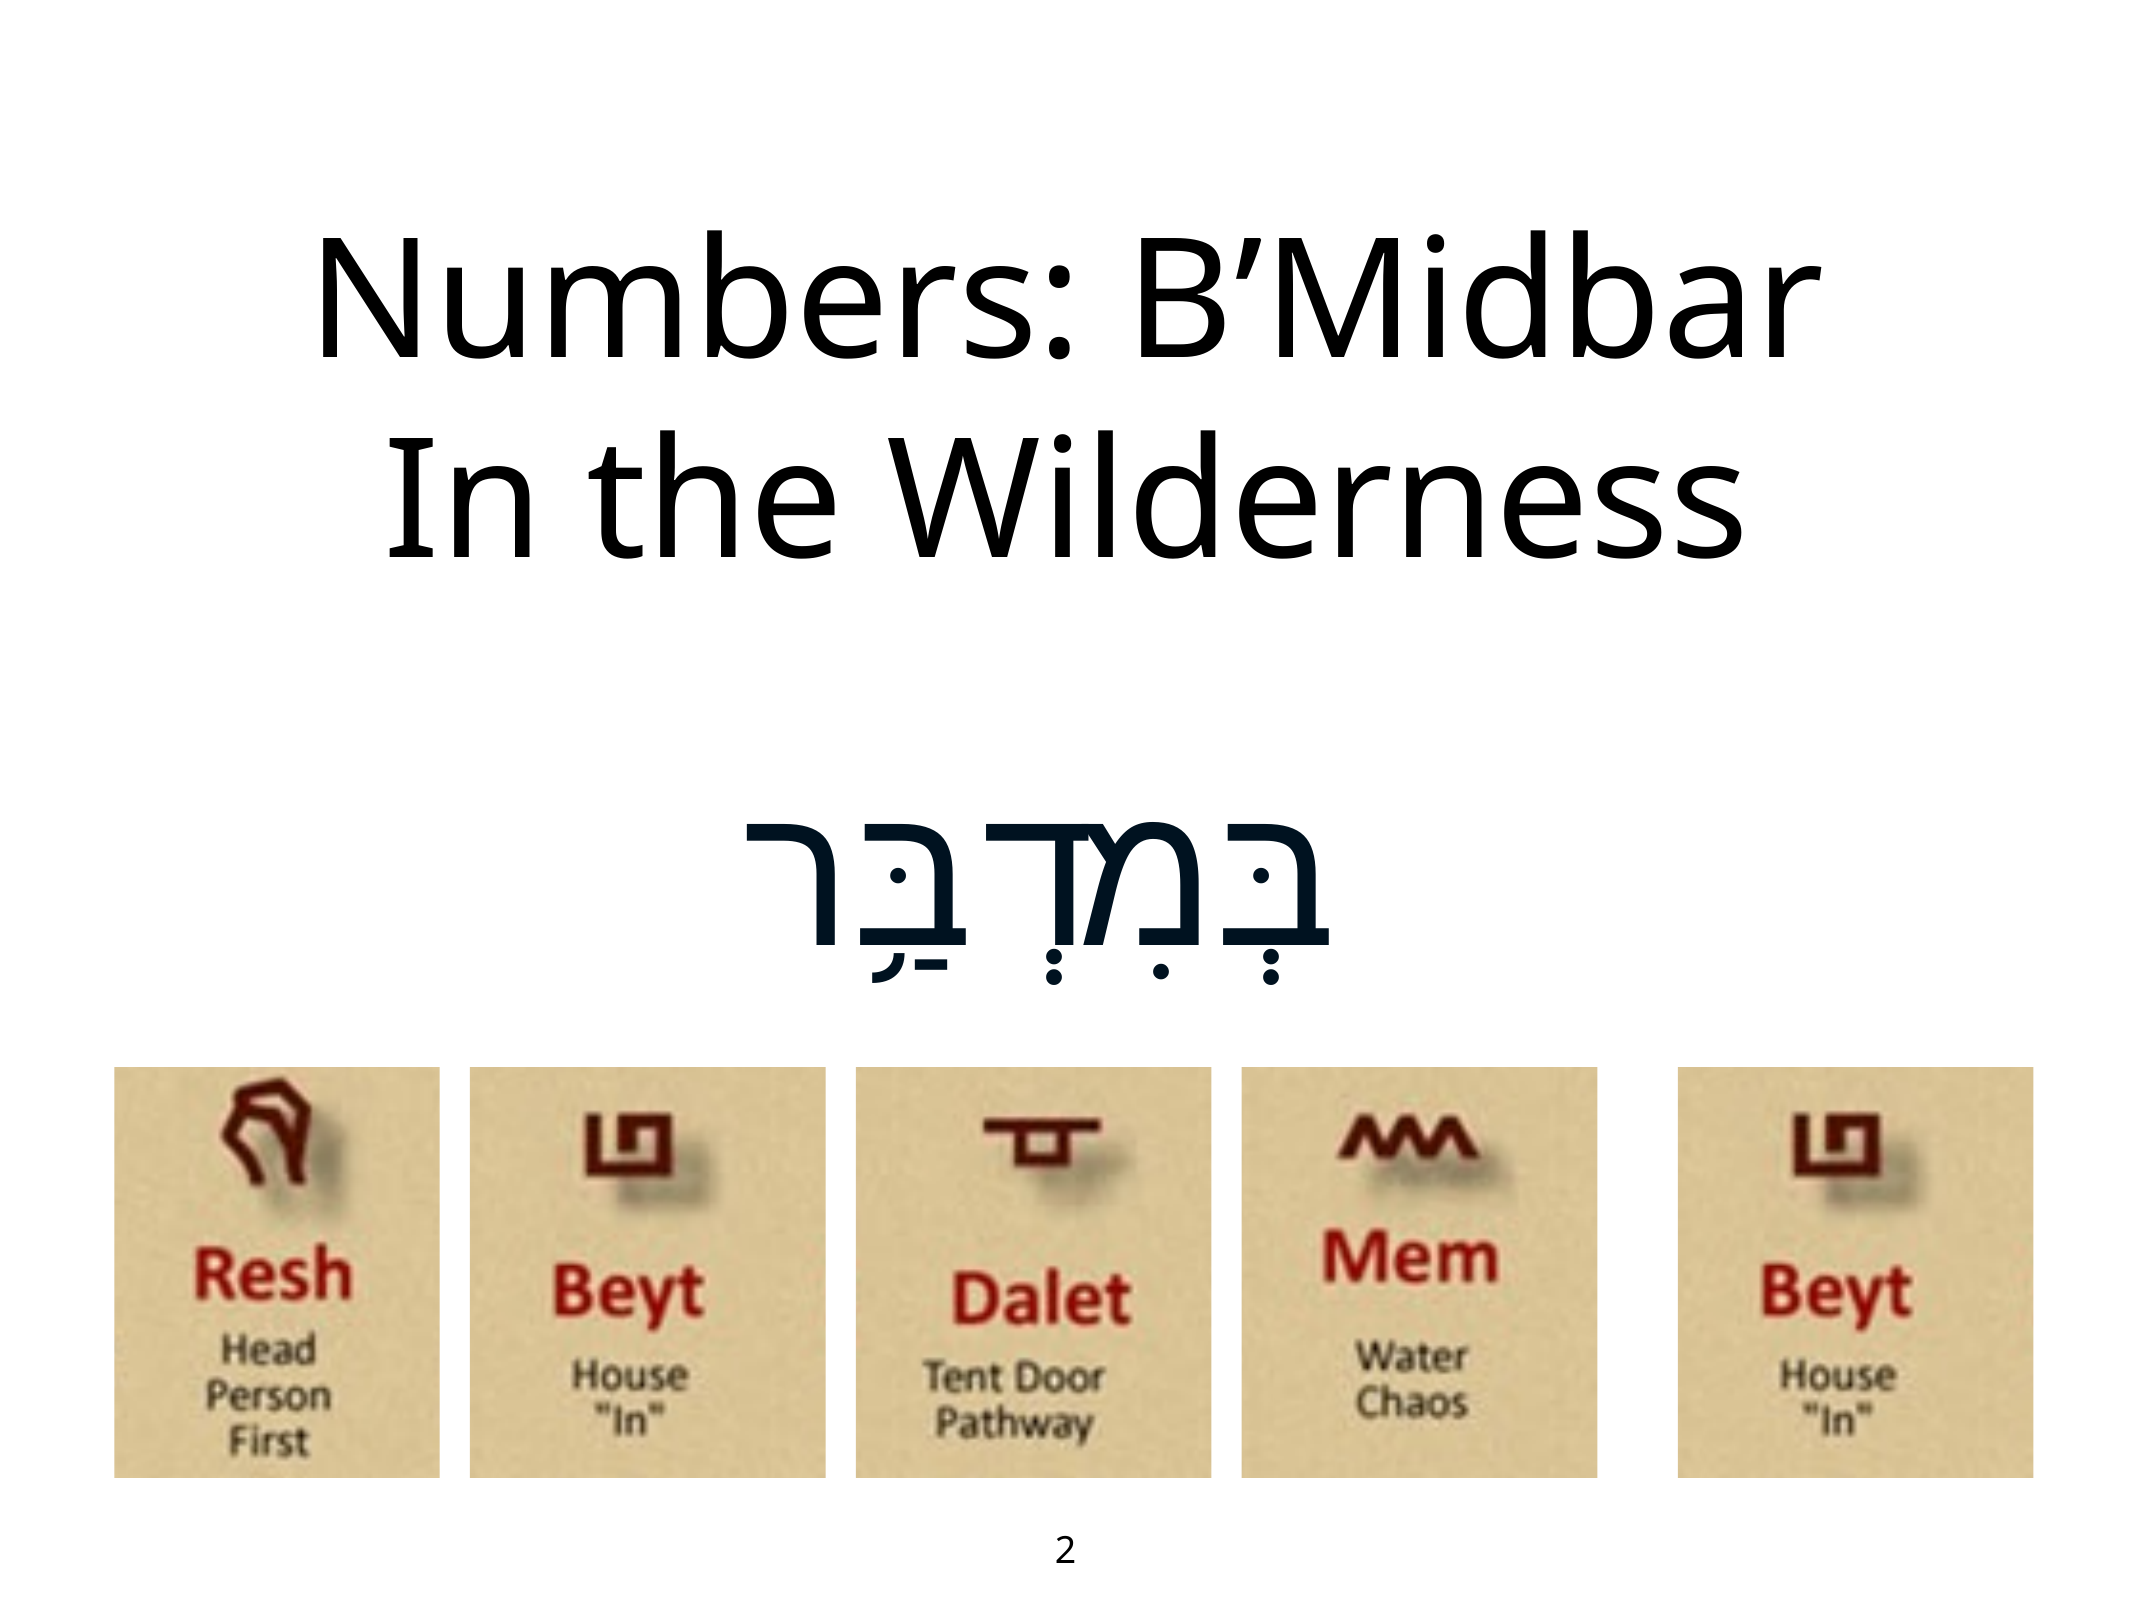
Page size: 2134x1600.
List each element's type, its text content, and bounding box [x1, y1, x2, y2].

picture [855, 1067, 1212, 1479]
picture [1677, 1067, 2034, 1479]
text_box בְּמִדְבַּ֥ר [722, 735, 1345, 995]
slide_number 2 [1045, 1517, 1086, 1581]
picture [114, 1067, 440, 1479]
picture [1241, 1067, 1598, 1479]
title Numbers: B’Midbar In the Wilderness [207, 57, 1926, 600]
picture [469, 1067, 826, 1479]
